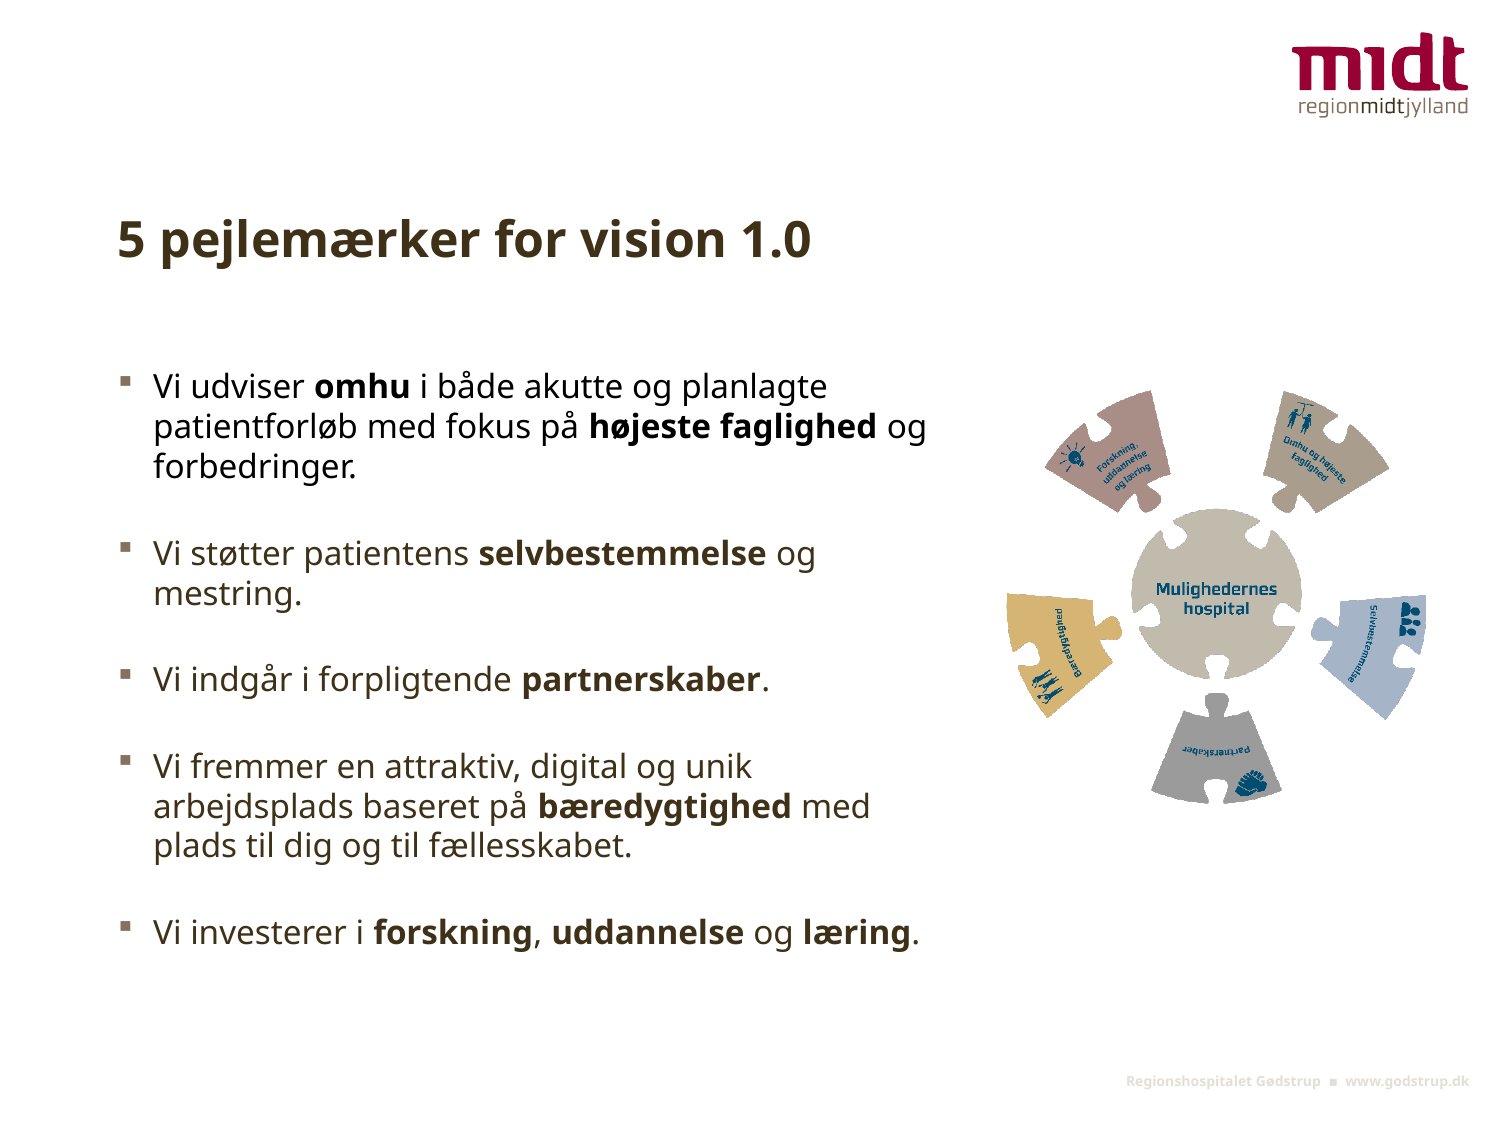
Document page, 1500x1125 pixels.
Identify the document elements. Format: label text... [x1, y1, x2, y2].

text_box Vi udviser omhu i både akutte og planlagte patientforløb med fokus på højeste faglighed og forbedringer. Vi støtter patientens selvbestemmelse og mestring. Vi indgår i forpligtende partnerskaber. Vi fremmer en attraktiv, digital og unik arbejdsplads baseret på bæredygtighed med plads til dig og til fællesskabet. Vi investerer i forskning, uddannelse og læring. [117, 396, 949, 890]
title 5 pejlemærker for vision 1.0 [117, 199, 1299, 312]
picture [992, 381, 1437, 812]
footer Regionshospitalet Gødstrup ▪ www.godstrup.dk [649, 1038, 1471, 1090]
